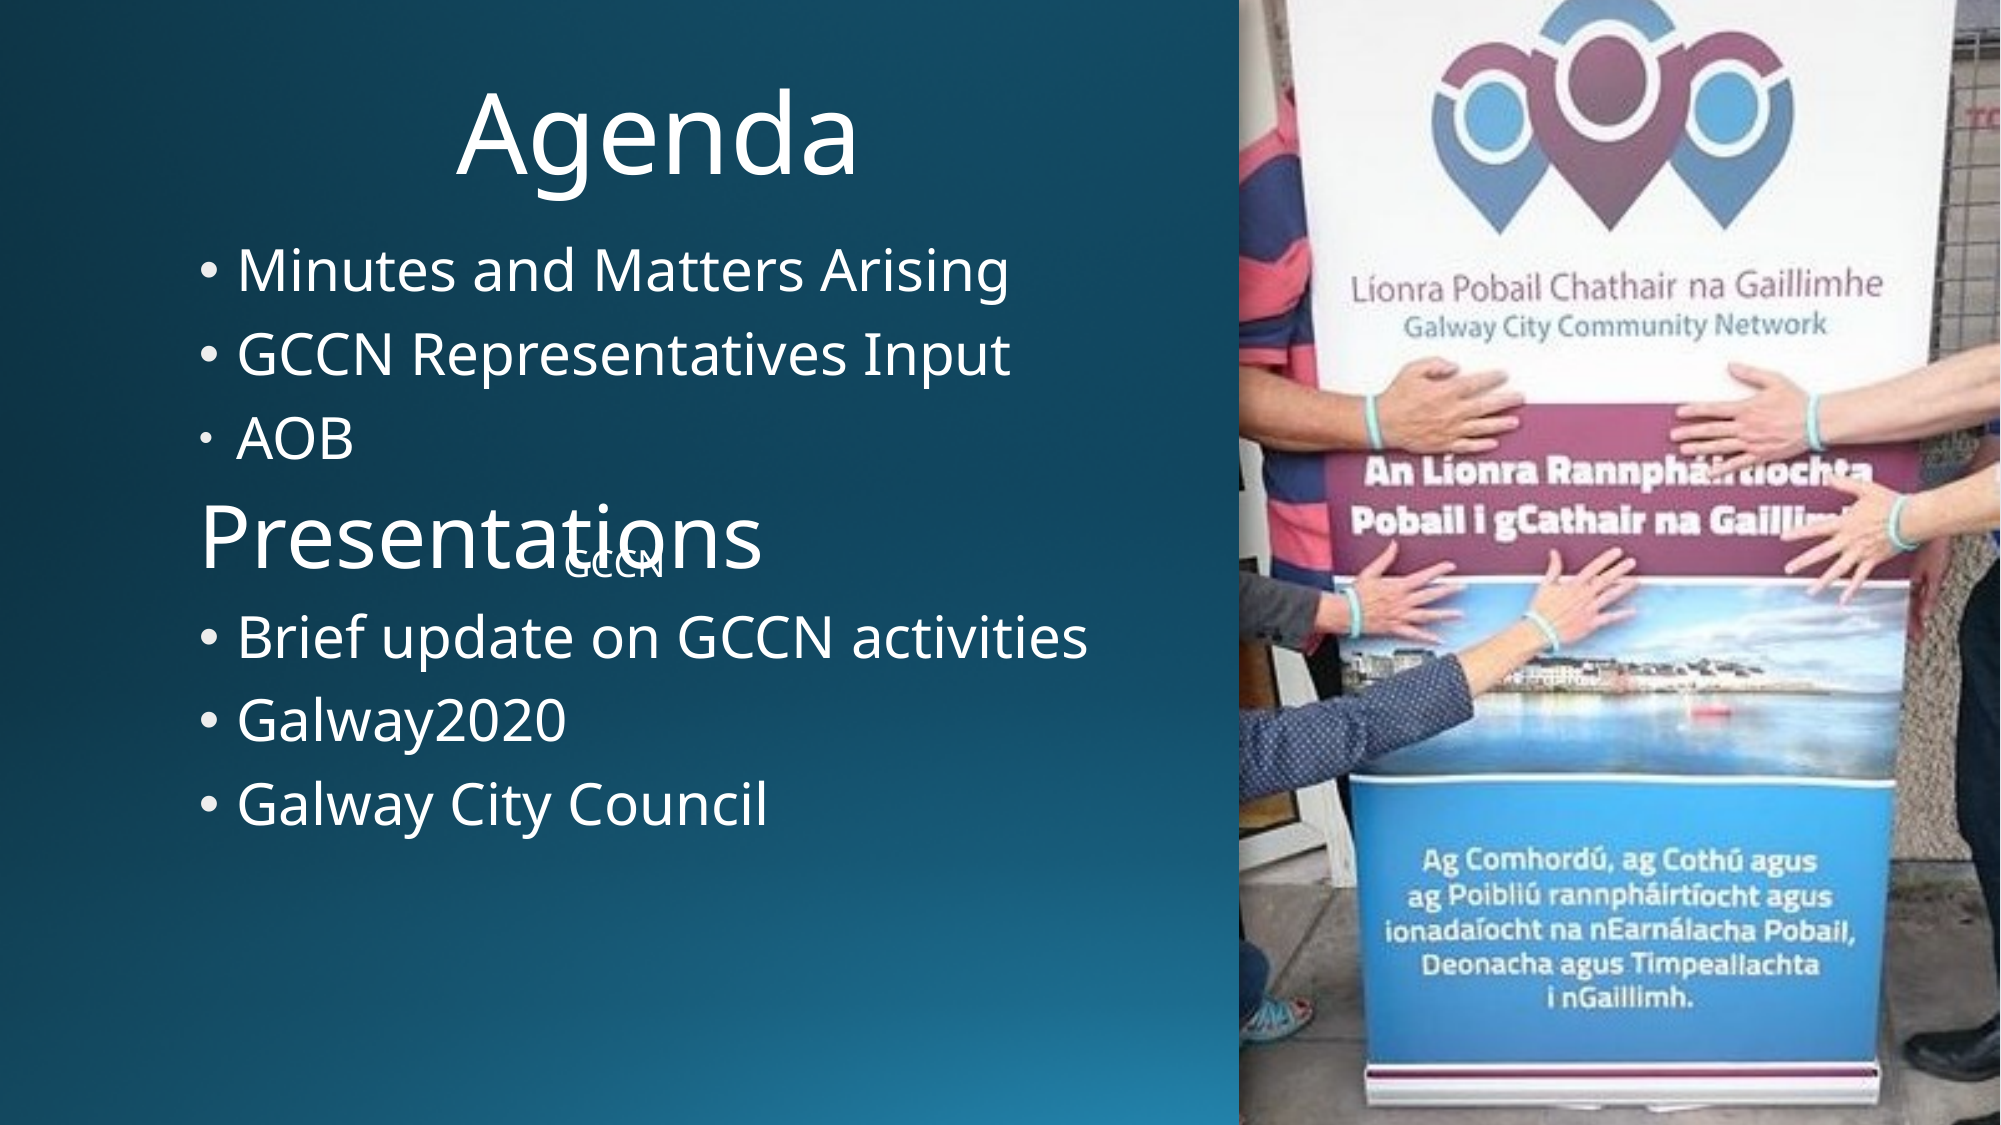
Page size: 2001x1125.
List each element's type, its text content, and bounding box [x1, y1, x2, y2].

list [1238, 0, 2000, 1125]
text_box GCCN [0, 0, 1238, 1125]
title Agenda [137, 59, 1181, 216]
list Minutes and Matters Arising GCCN Representatives Input AOB Presentations Brief update on GCCN activities Galway2020 Galway City Council [183, 234, 1181, 1014]
